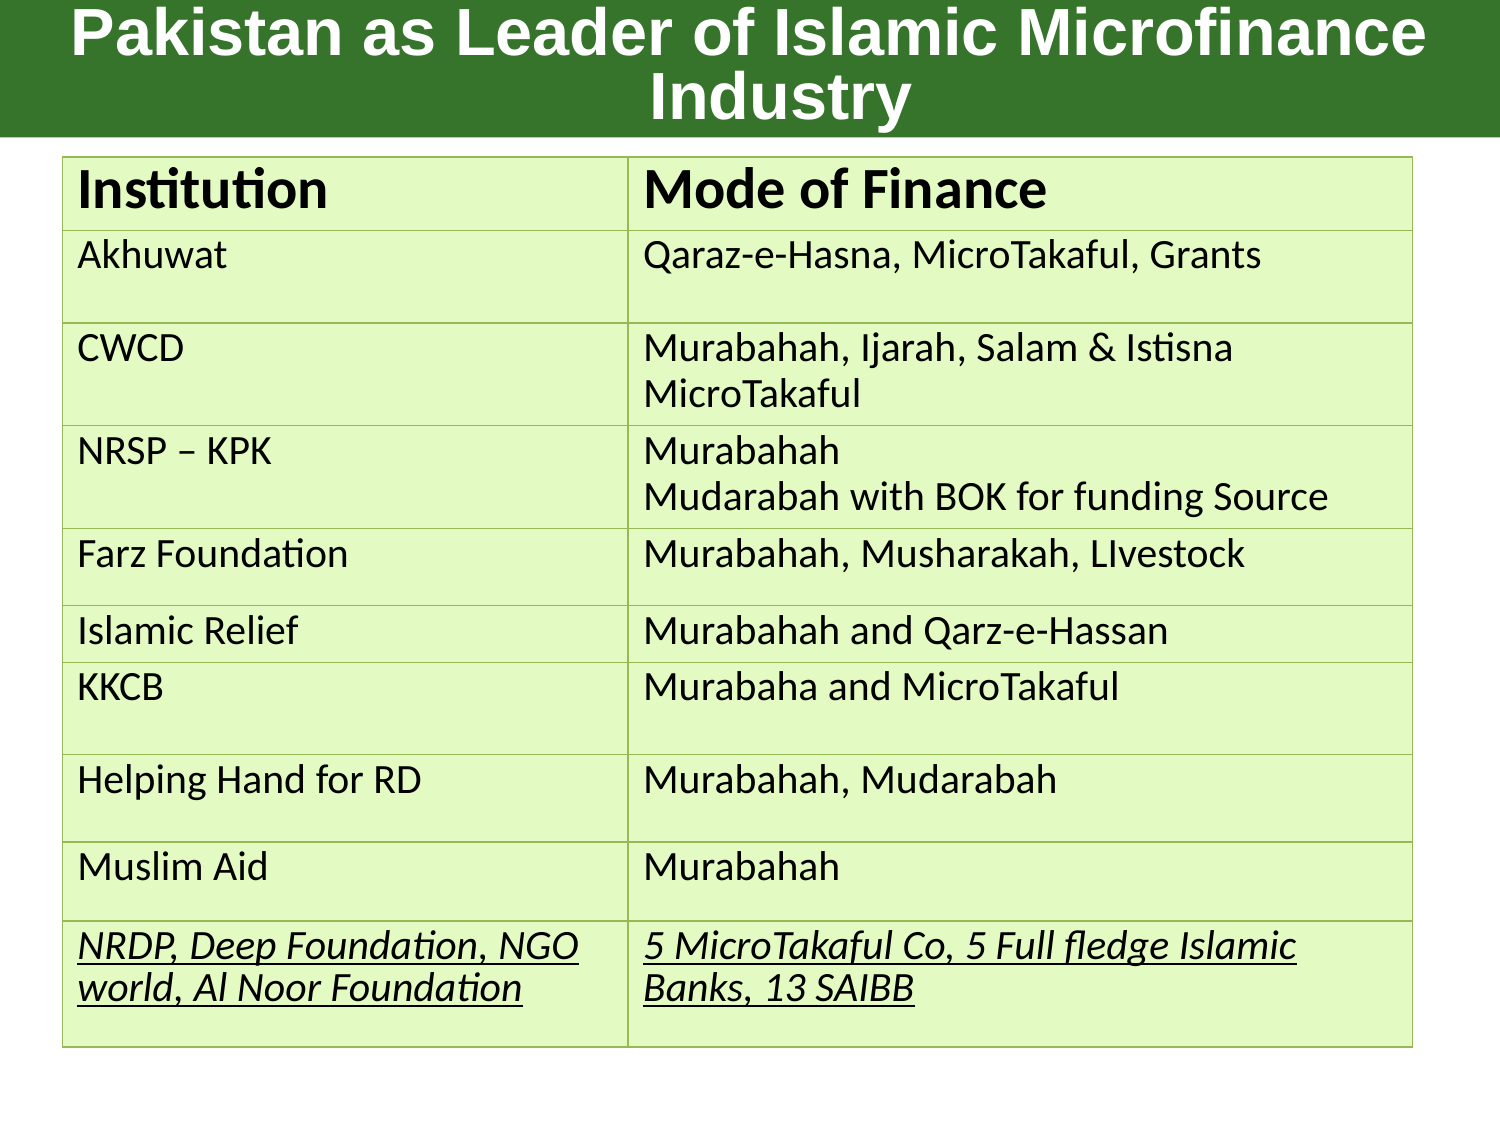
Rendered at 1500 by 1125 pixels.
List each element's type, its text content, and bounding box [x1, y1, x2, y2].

table_cell Murabaha and MicroTakaful [629, 663, 1412, 754]
table_cell Murabahah, Ijarah, Salam & Istisna MicroTakaful [629, 324, 1412, 425]
table_cell Akhuwat [63, 231, 627, 322]
text_box Pakistan as Leader of Islamic Microfinance Industry [0, 0, 1500, 138]
table_cell Muslim Aid [63, 843, 627, 920]
table_cell Farz Foundation [63, 529, 627, 605]
table_cell Murabahah, Mudarabah [629, 755, 1412, 841]
table_cell Murabahah, Musharakah, LIvestock [629, 529, 1412, 605]
table_header Institution [63, 158, 627, 230]
table_cell Qaraz-e-Hasna, MicroTakaful, Grants [629, 231, 1412, 322]
table_cell Helping Hand for RD [63, 755, 627, 841]
table_cell 5 MicroTakaful Co, 5 Full fledge Islamic Banks, 13 SAIBB [629, 922, 1412, 1046]
table_cell CWCD [63, 324, 627, 425]
table_cell Murabahah and Qarz-e-Hassan [629, 606, 1412, 662]
table_cell Murabahah [629, 843, 1412, 920]
table_header Mode of Finance [629, 158, 1412, 230]
table_cell Murabahah Mudarabah with BOK for funding Source [629, 426, 1412, 528]
table_cell Islamic Relief [63, 606, 627, 662]
table_cell NRDP, Deep Foundation, NGO world, Al Noor Foundation [63, 922, 627, 1046]
table_cell NRSP – KPK [63, 426, 627, 528]
table_cell KKCB [63, 663, 627, 754]
